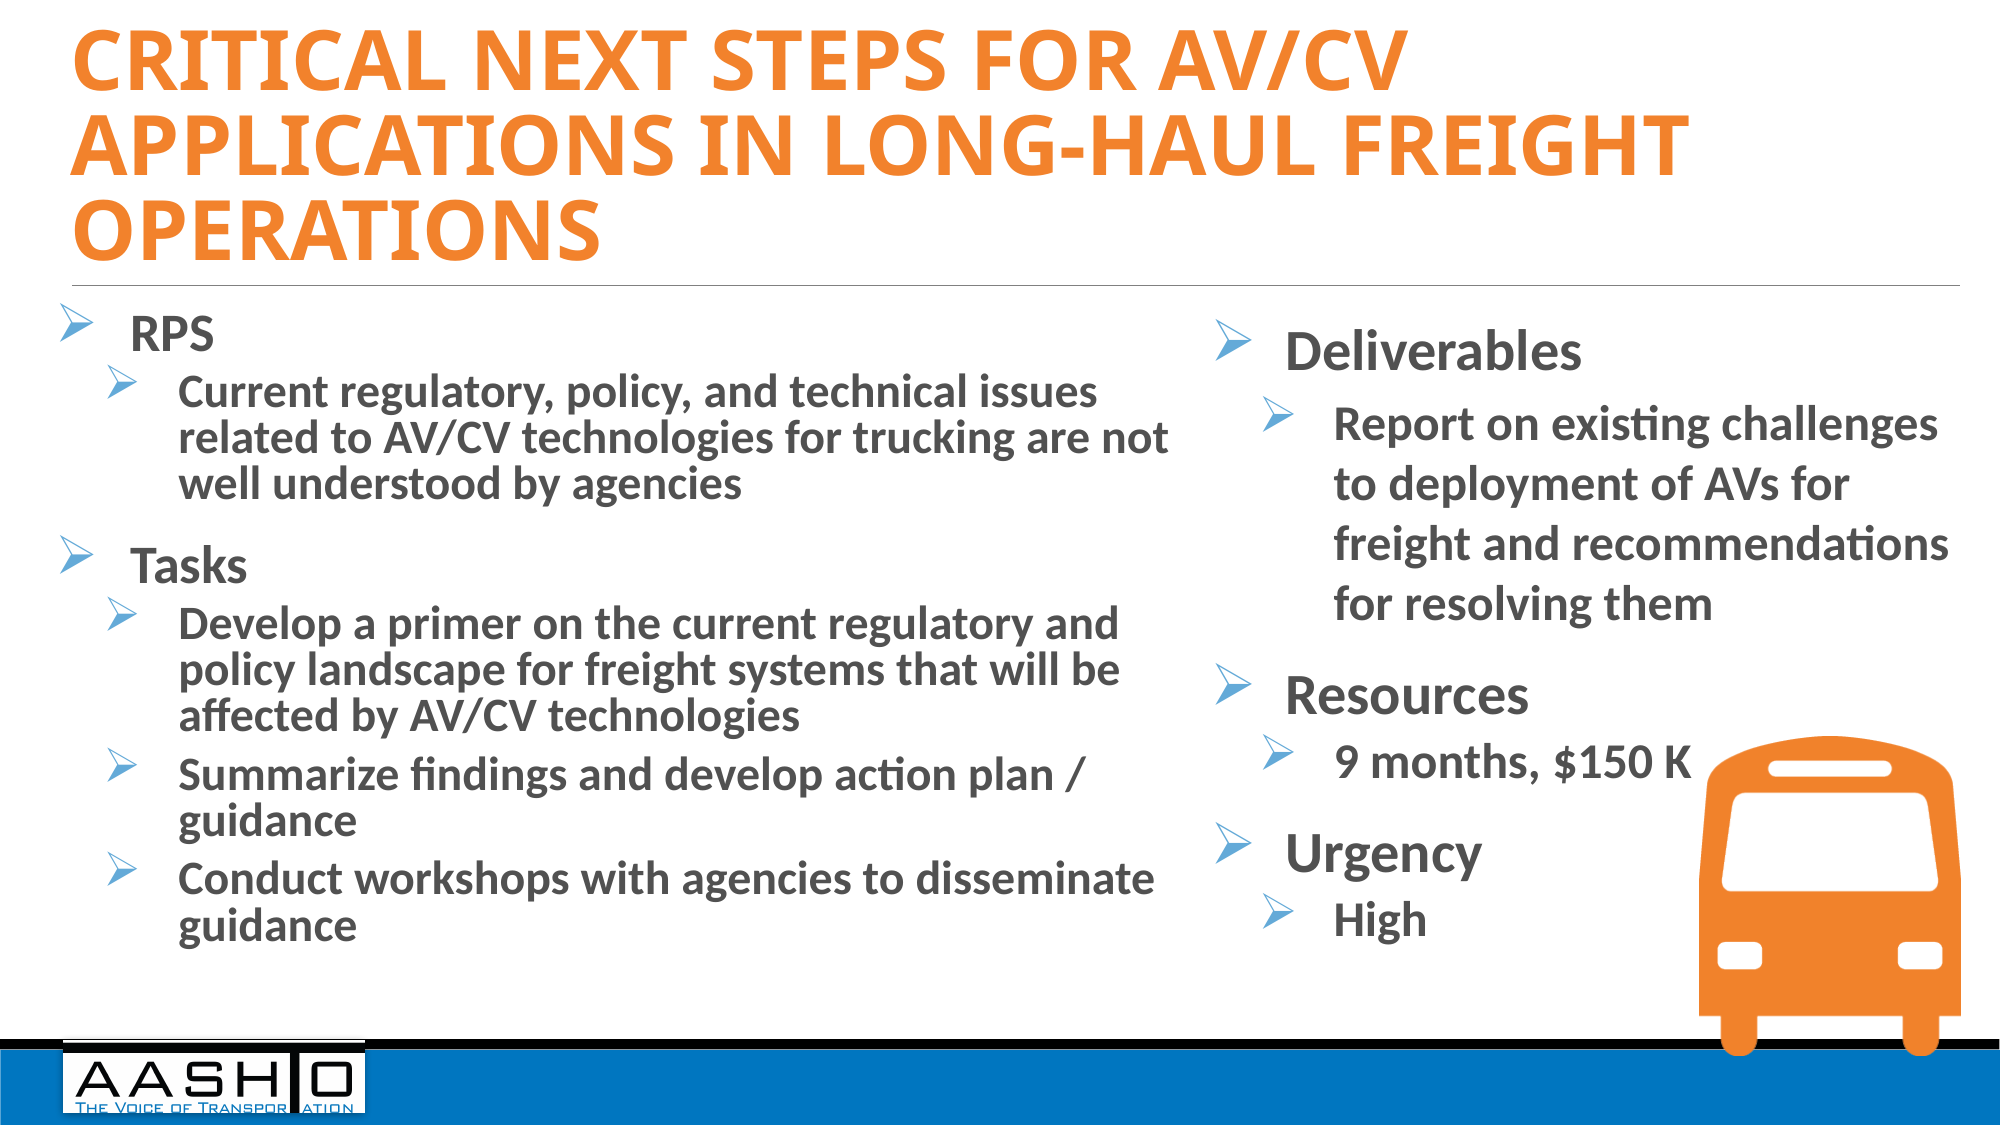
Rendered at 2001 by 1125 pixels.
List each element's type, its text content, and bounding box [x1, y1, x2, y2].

picture [1699, 735, 1961, 1056]
picture [63, 1040, 365, 1113]
list RPS Current regulatory, policy, and technical issues related to AV/CV technologies for trucking are not well understood by agencies Tasks Develop a primer on the current regulatory and policy landscape for freight systems that will be affected by AV/CV technologies Summarize findings and develop action plan / guidance Conduct workshops with agencies to disseminate guidance [55, 302, 1174, 1031]
title CRITICAL NEXT STEPS FOR AV/CV APPLICATIONS IN LONG-HAUL FREIGHT OPERATIONS [55, 47, 1961, 285]
text_box Deliverables Report on existing challenges to deployment of AVs for freight and recommendations for resolving them Resources 9 months, $150 K Urgency High [1210, 304, 1951, 965]
